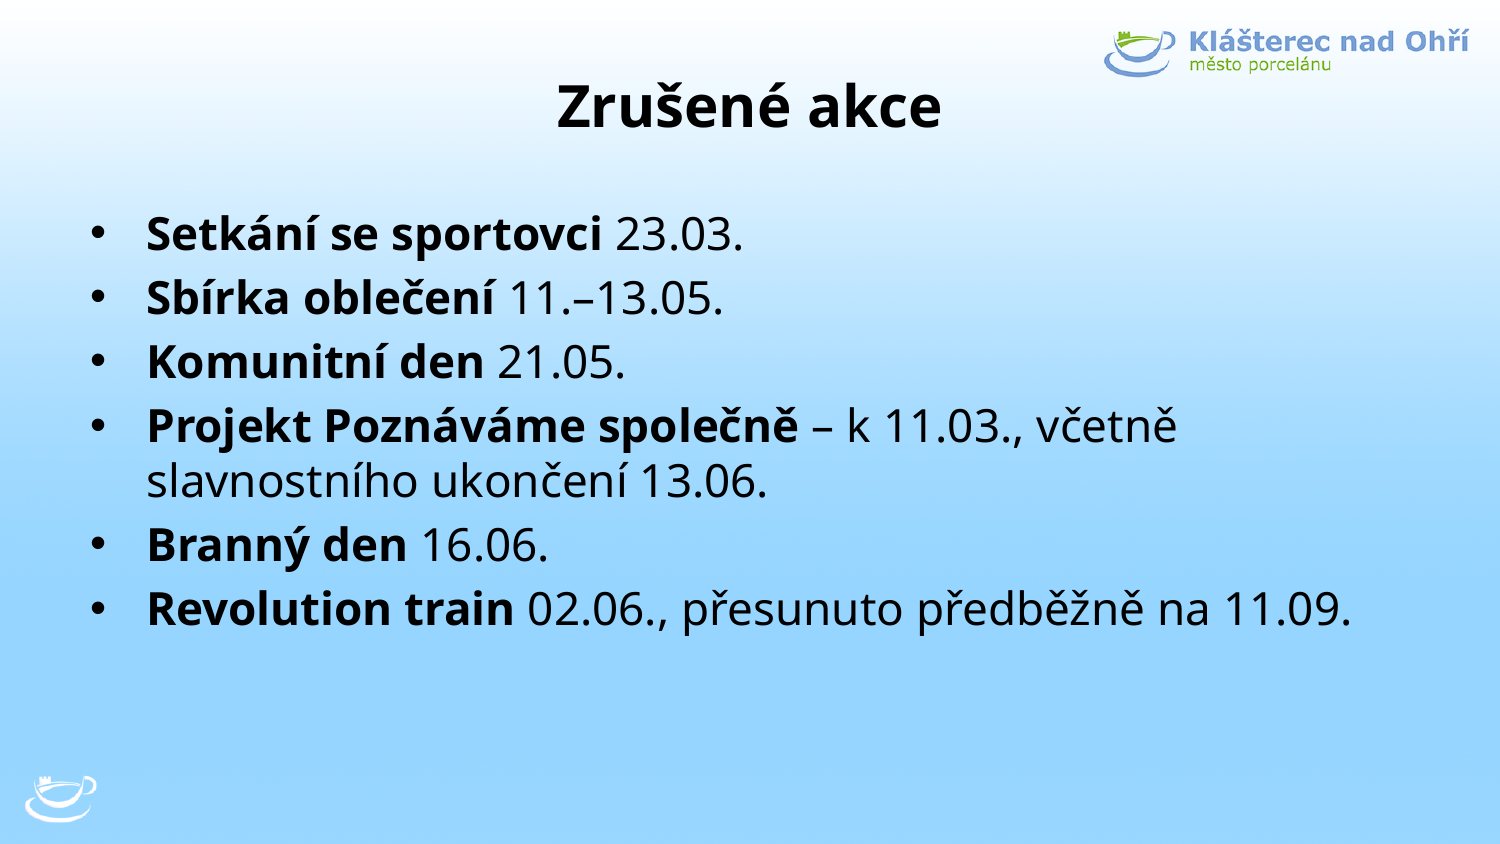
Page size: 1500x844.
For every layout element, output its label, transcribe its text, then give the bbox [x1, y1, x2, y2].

list Setkání se sportovci 23.03. Sbírka oblečení 11.–13.05. Komunitní den 21.05. Projekt Poznáváme společně – k 11.03., včetně slavnostního ukončení 13.06. Branný den 16.06. Revolution train 02.06., přesunuto předběžně na 11.09. [75, 196, 1425, 754]
title Zrušené akce [75, 33, 1425, 175]
picture [0, 0, 1500, 844]
